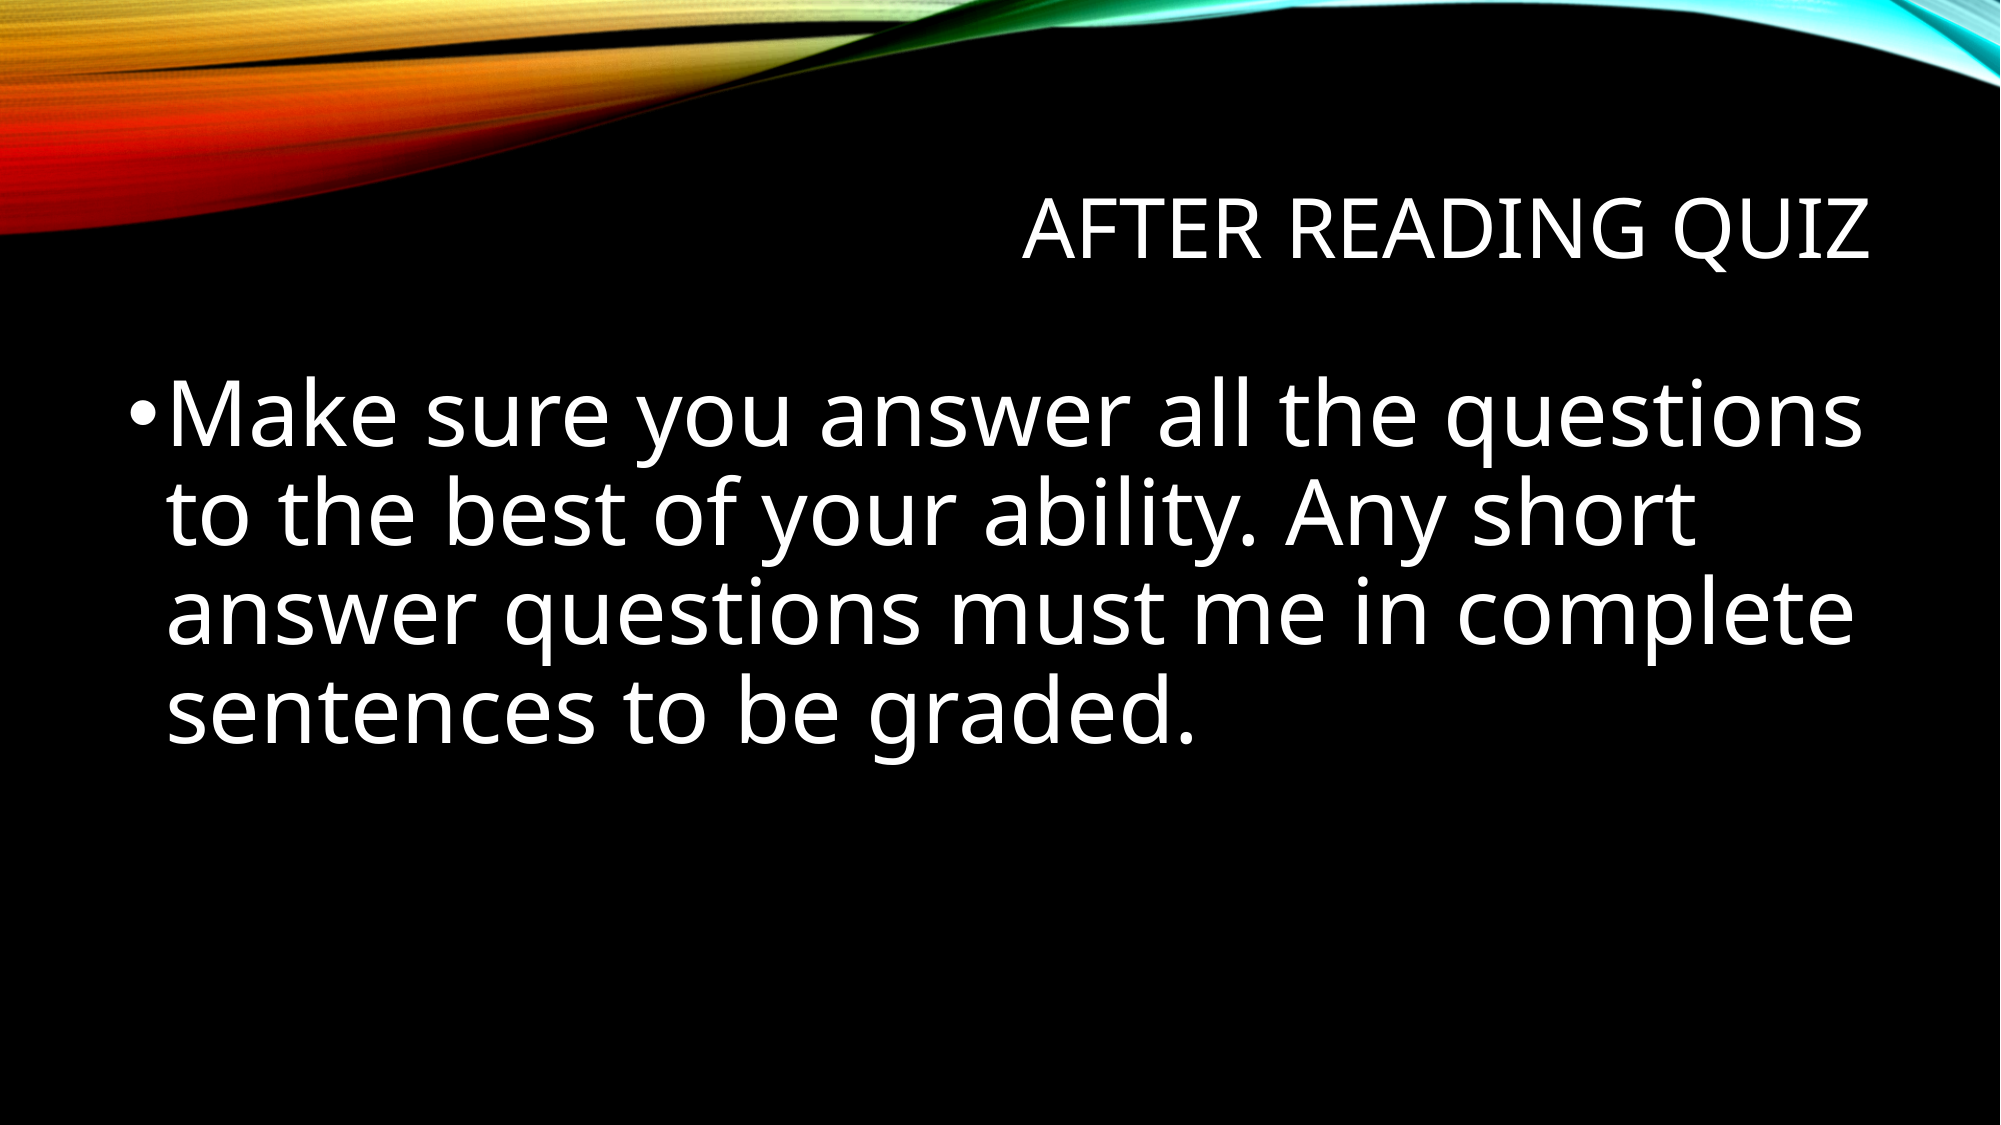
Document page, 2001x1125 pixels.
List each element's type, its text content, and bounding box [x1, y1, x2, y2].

picture [0, 0, 2000, 237]
title After Reading Quiz [474, 125, 1888, 338]
list Make sure you answer all the questions to the best of your ability. Any short answer questions must me in complete sentences to be graded. [112, 360, 1888, 1021]
